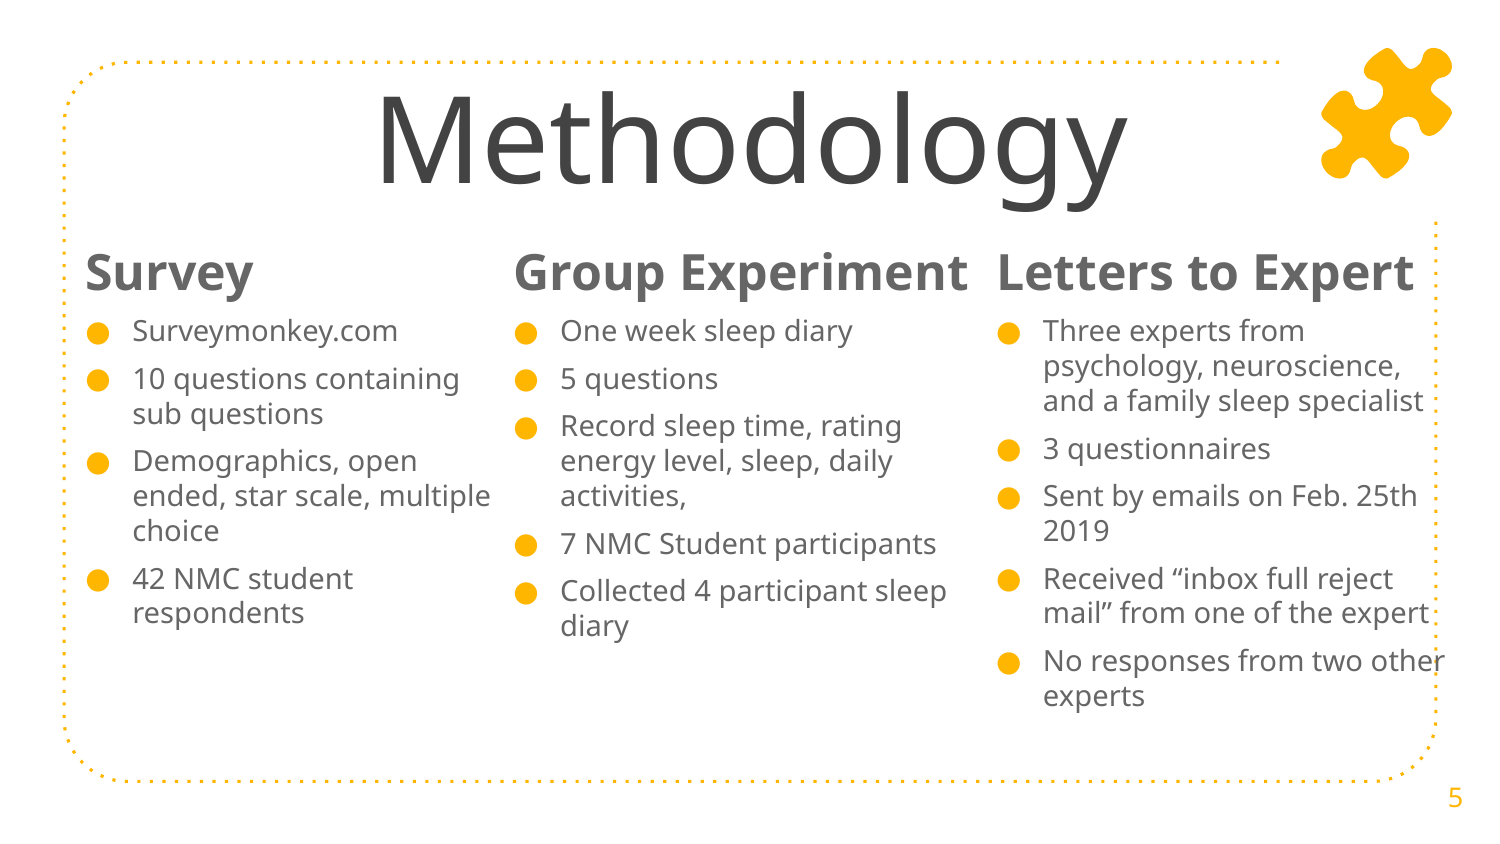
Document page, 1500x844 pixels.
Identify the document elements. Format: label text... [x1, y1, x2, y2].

title Methodology [186, 48, 1314, 189]
text_box [1321, 47, 1452, 179]
slide_number 5 [1411, 753, 1500, 844]
list Group Experiment One week sleep diary 5 questions Record sleep time, rating energy level, sleep, daily activities, 7 NMC Student participants Collected 4 participant sleep diary [498, 225, 980, 768]
list Survey Surveymonkey.com 10 questions containing sub questions Demographics, open ended, star scale, multiple choice 42 NMC student respondents [70, 225, 519, 778]
list Letters to Expert Three experts from psychology, neuroscience, and a family sleep specialist 3 questionnaires Sent by emails on Feb. 25th 2019 Received “inbox full reject mail” from one of the expert No responses from two other experts [980, 225, 1464, 778]
